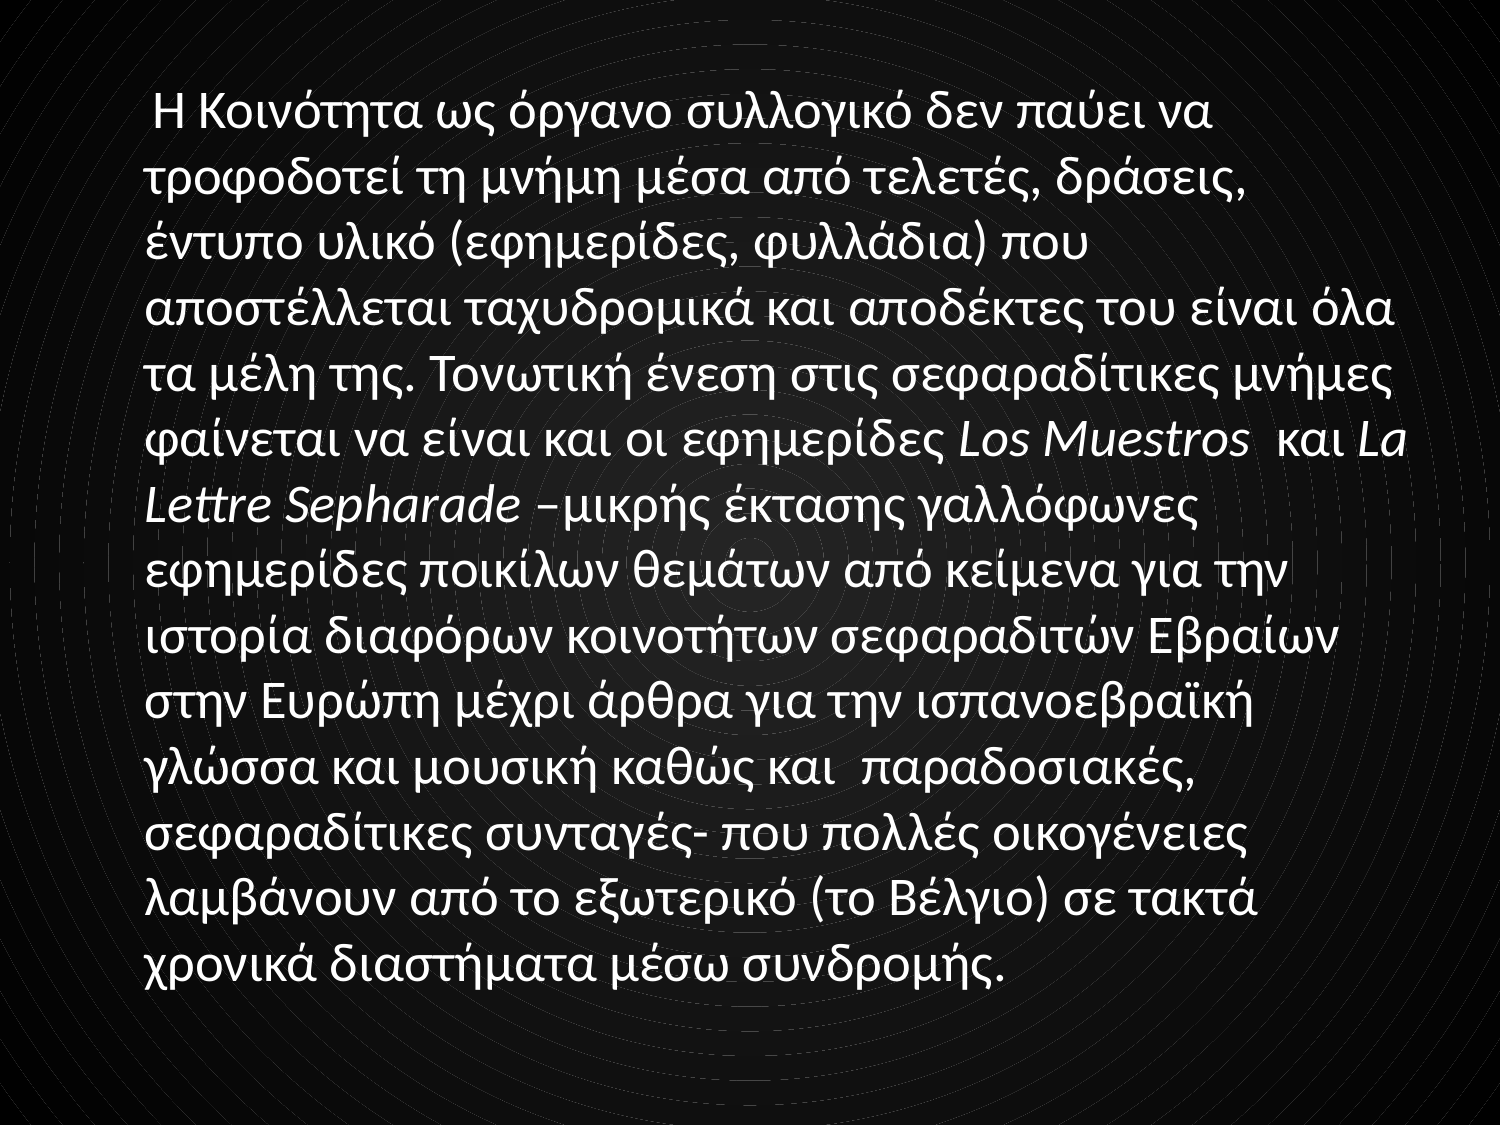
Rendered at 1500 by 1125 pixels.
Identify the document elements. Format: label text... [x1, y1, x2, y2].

list Η Κοινότητα ως όργανο συλλογικό δεν παύει να τροφοδοτεί τη μνήμη μέσα από τελετές, δράσεις, έντυπο υλικό (εφημερίδες, φυλλάδια) που αποστέλλεται ταχυδρομικά και αποδέκτες του είναι όλα τα μέλη της. Τονωτική ένεση στις σεφαραδίτικες μνήμες φαίνεται να είναι και οι εφημερίδες Los Muestros και La Lettre Sepharade –μικρής έκτασης γαλλόφωνες εφημερίδες ποικίλων θεμάτων από κείμενα για την ιστορία διαφόρων κοινοτήτων σεφαραδιτών Εβραίων στην Ευρώπη μέχρι άρθρα για την ισπανοεβραϊκή γλώσσα και μουσική καθώς και παραδοσιακές, σεφαραδίτικες συνταγές- που πολλές οικογένειες λαμβάνουν από το εξωτερικό (το Βέλγιο) σε τακτά χρονικά διαστήματα μέσω συνδρομής. [75, 66, 1425, 1005]
